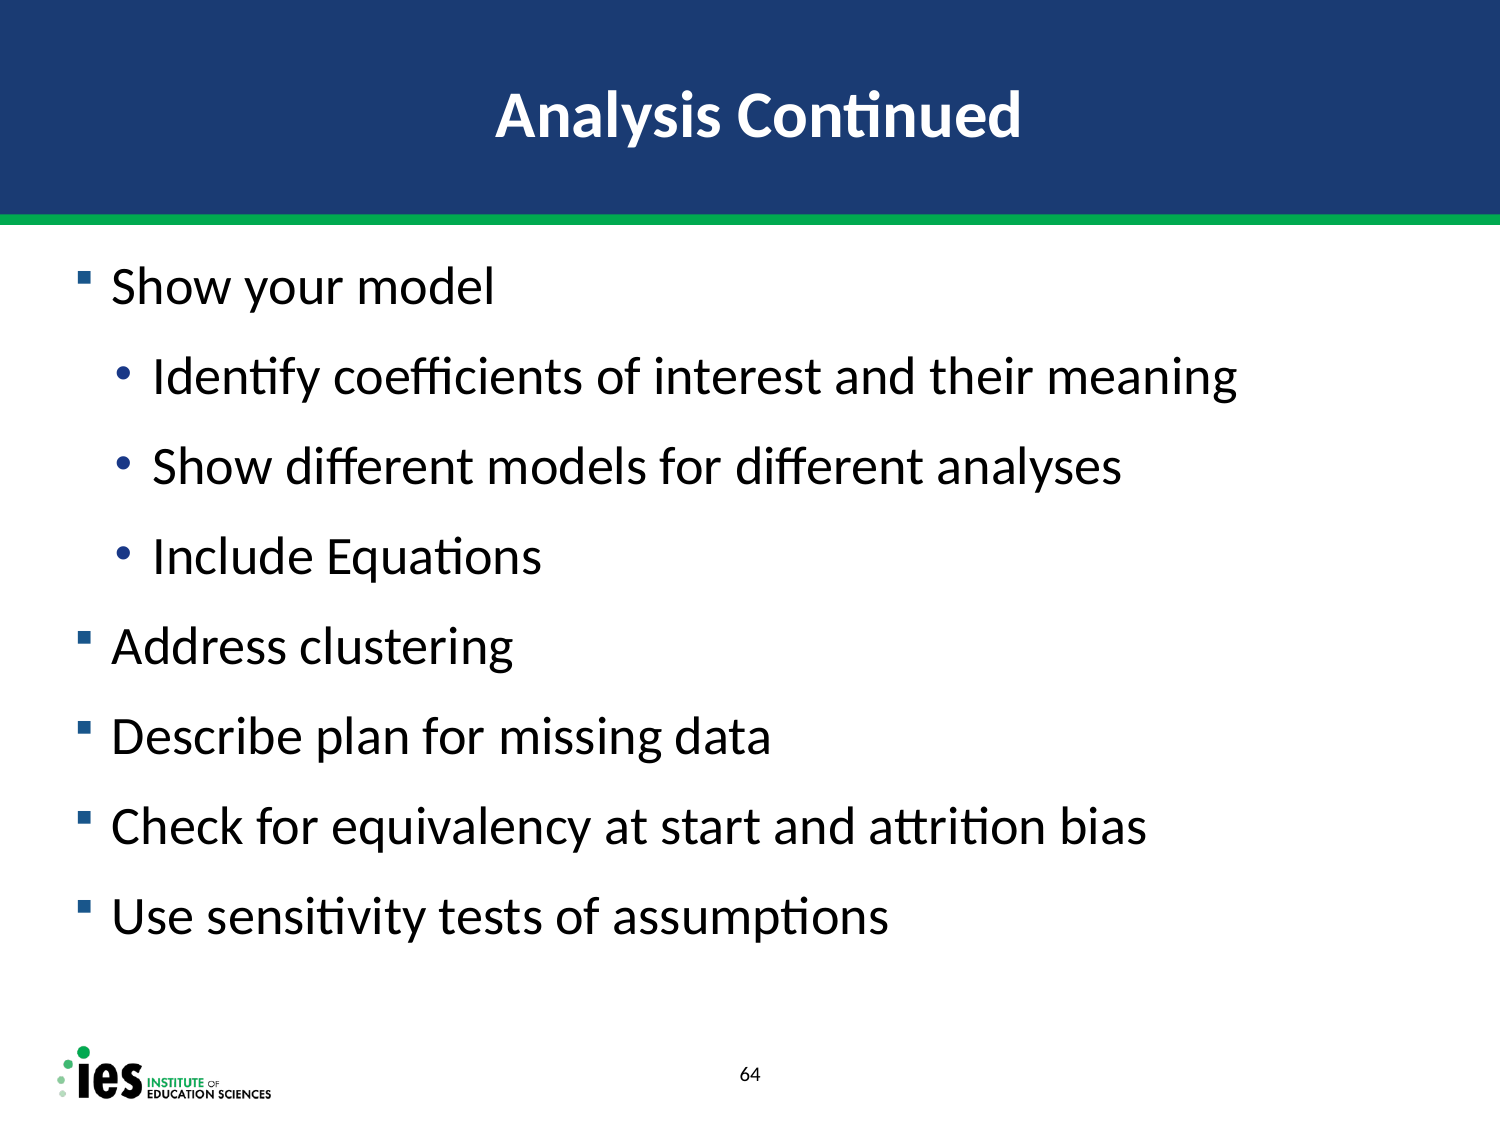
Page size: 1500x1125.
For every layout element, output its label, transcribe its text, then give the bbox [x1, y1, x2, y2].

list Show your model Identify coefficients of interest and their meaning Show different models for different analyses Include Equations Address clustering Describe plan for missing data Check for equivalency at start and attrition bias Use sensitivity tests of assumptions [59, 243, 1441, 1017]
title Analysis Continued [62, 35, 1458, 194]
picture [57, 1045, 271, 1115]
text_box 64 [575, 1042, 925, 1103]
